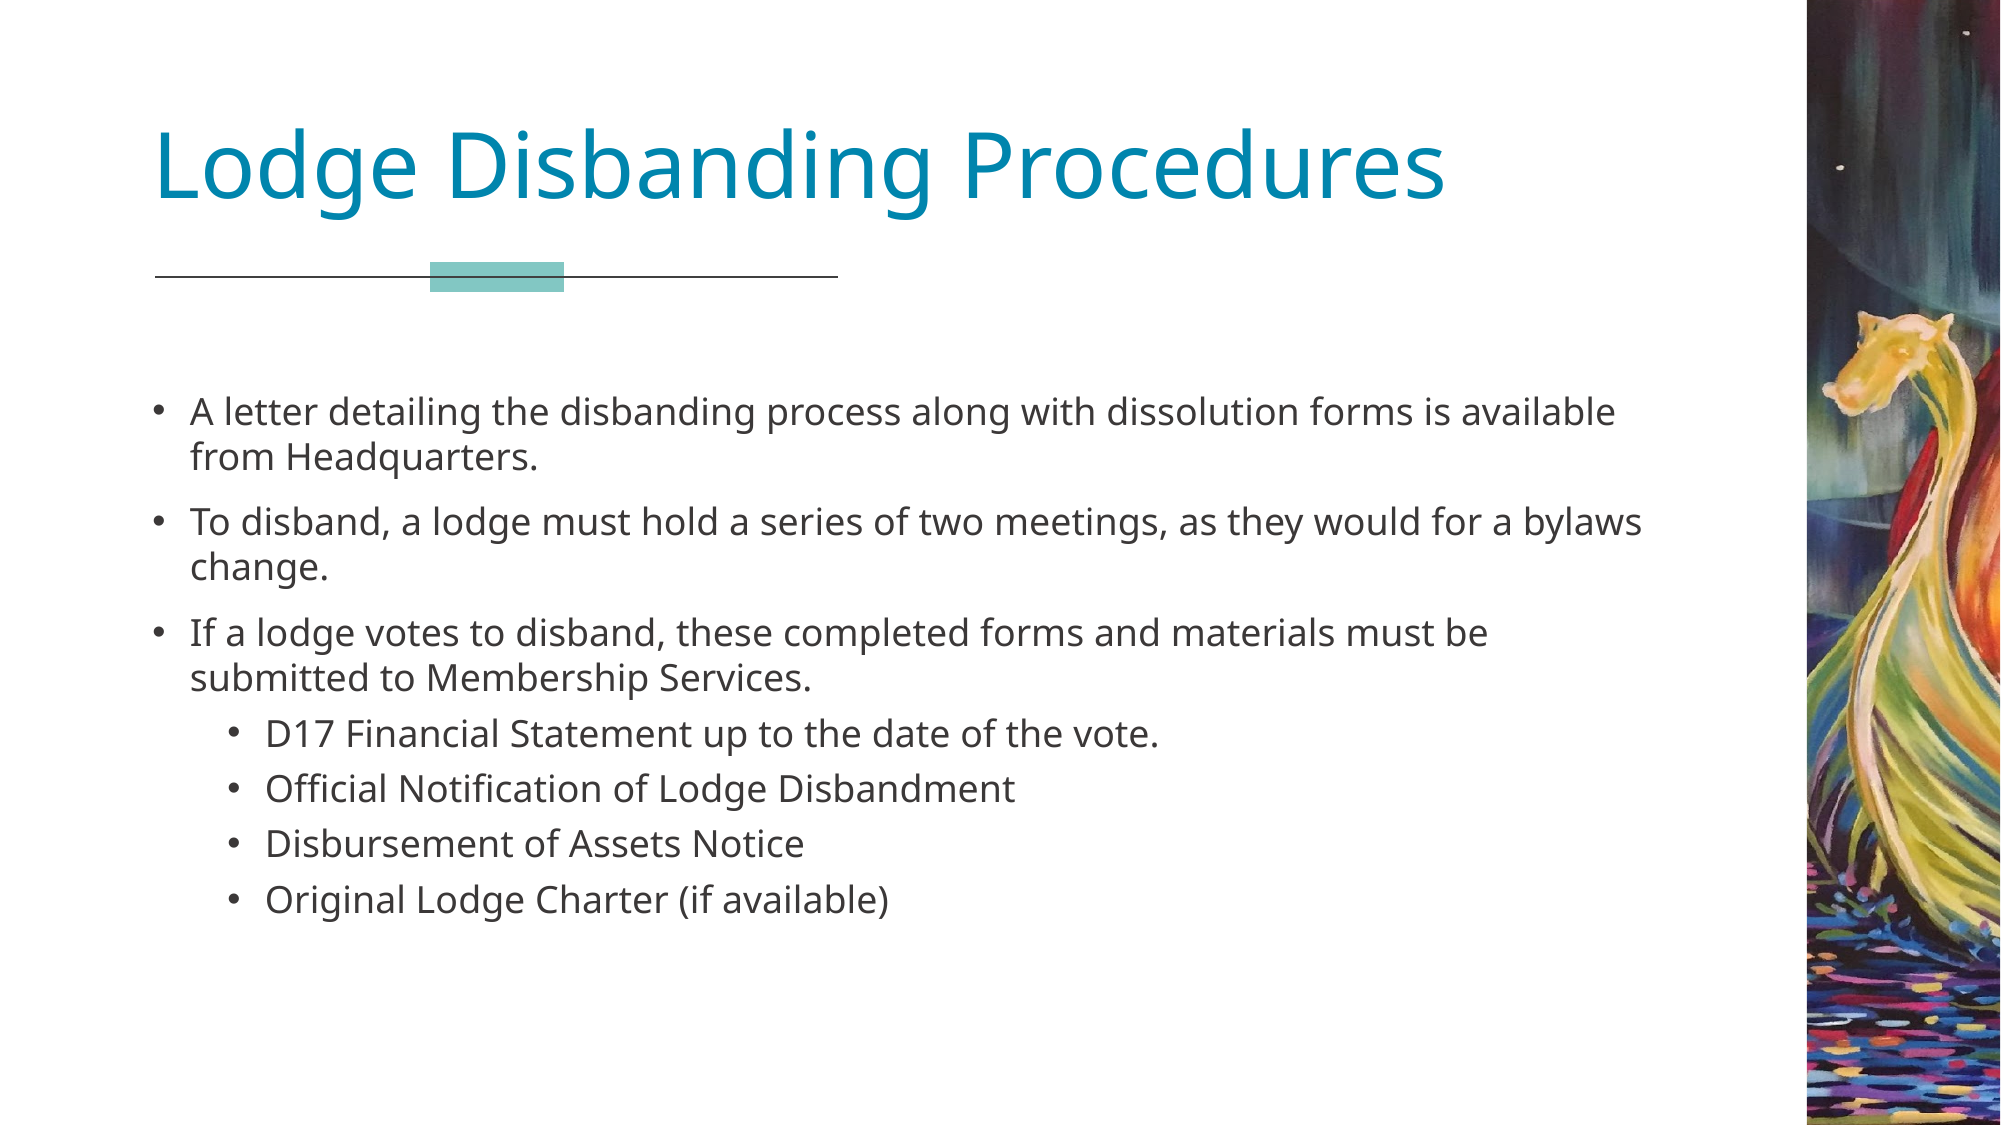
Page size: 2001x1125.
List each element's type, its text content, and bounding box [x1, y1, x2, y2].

title Lodge Disbanding Procedures [137, 59, 1806, 278]
list A letter detailing the disbanding process along with dissolution forms is available from Headquarters. To disband, a lodge must hold a series of two meetings, as they would for a bylaws change. If a lodge votes to disband, these completed forms and materials must be submitted to Membership Services. D17 Financial Statement up to the date of the vote. Official Notification of Lodge Disbandment Disbursement of Assets Notice Original Lodge Charter (if available) [137, 379, 1675, 1125]
picture [1806, 0, 2001, 1125]
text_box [155, 262, 839, 292]
